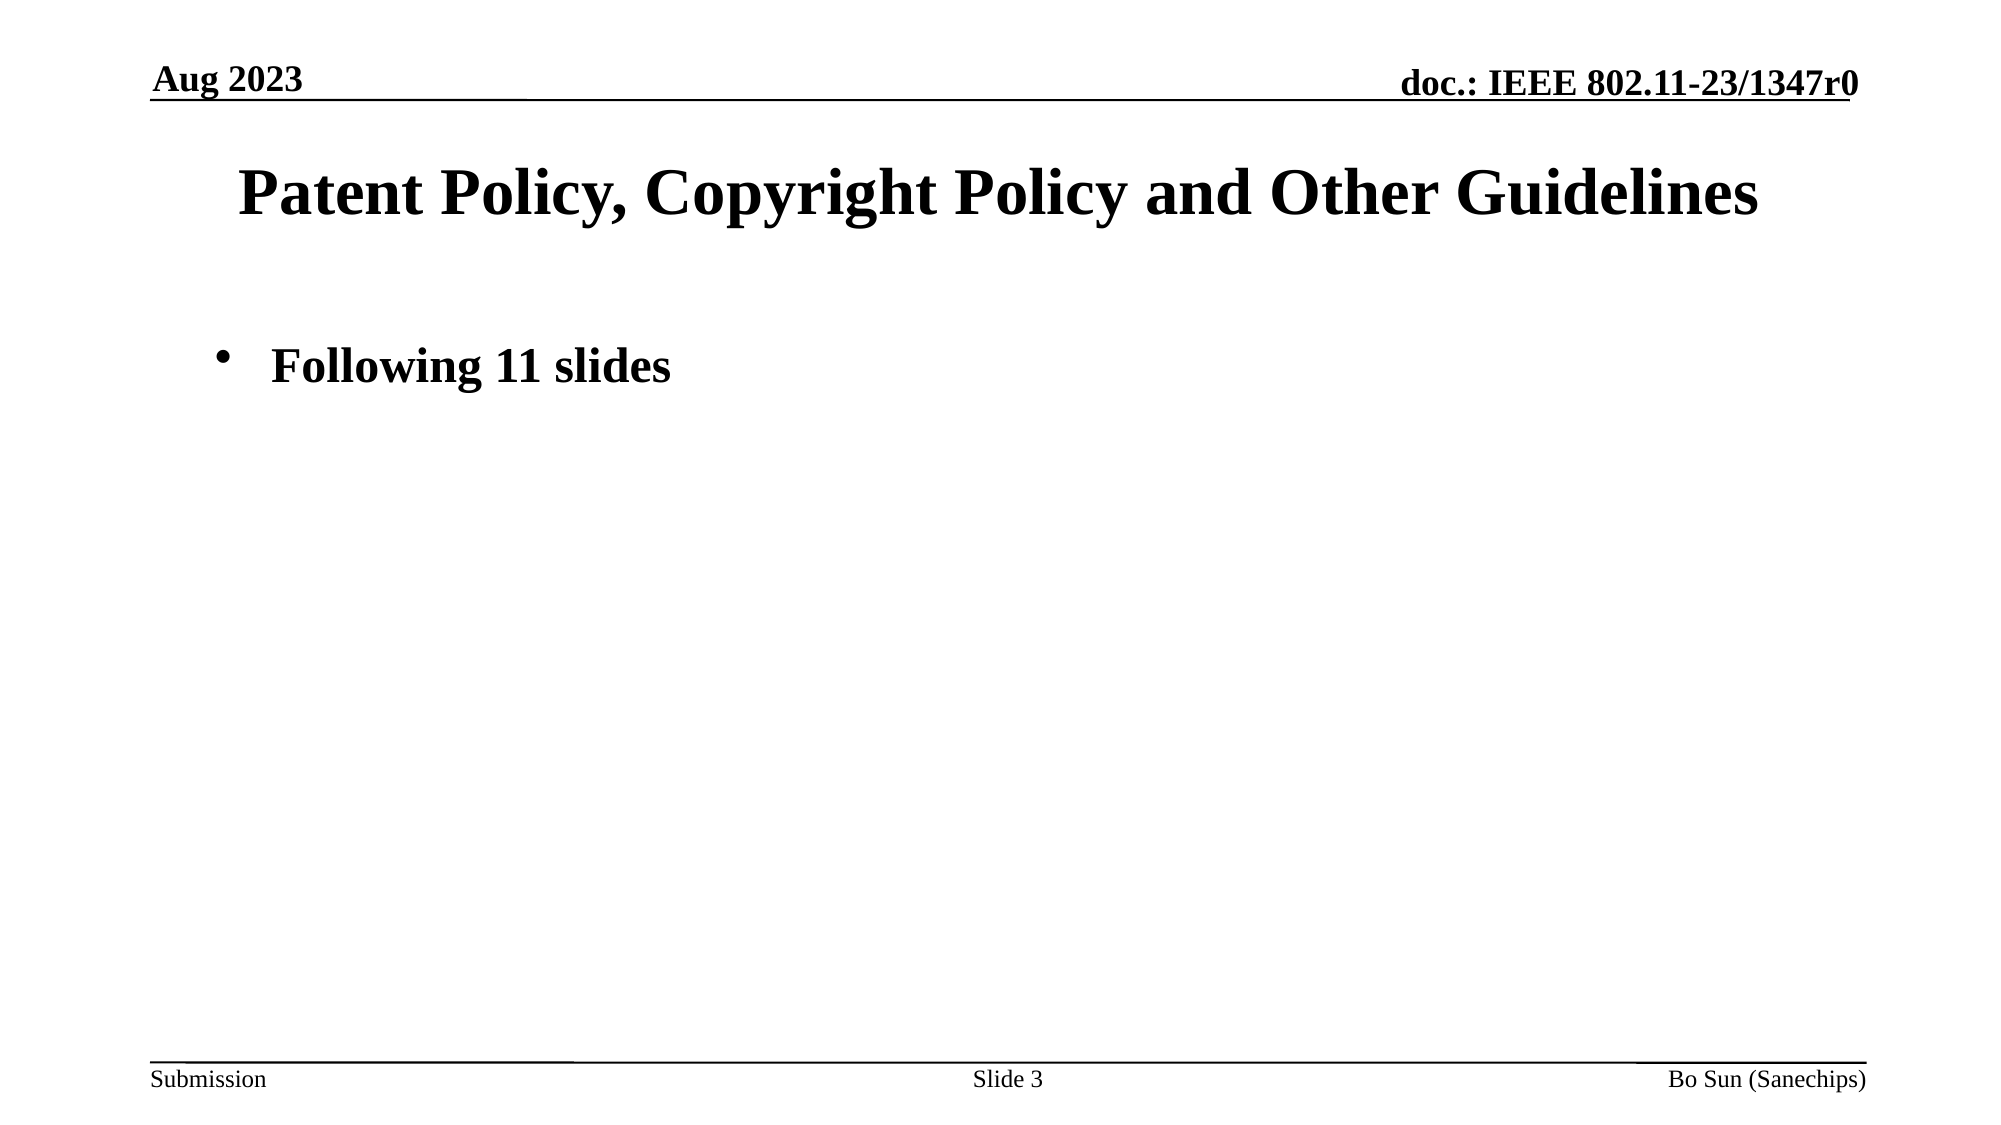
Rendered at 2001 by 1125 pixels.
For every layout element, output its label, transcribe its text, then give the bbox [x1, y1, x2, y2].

text_box Patent Policy, Copyright Policy and Other Guidelines [200, 100, 1800, 276]
footer Bo Sun (Sanechips) [1169, 1061, 1867, 1093]
slide_number Slide 3 [949, 1061, 1067, 1123]
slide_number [152, 54, 563, 100]
text_box Following 11 slides [200, 324, 1800, 1000]
